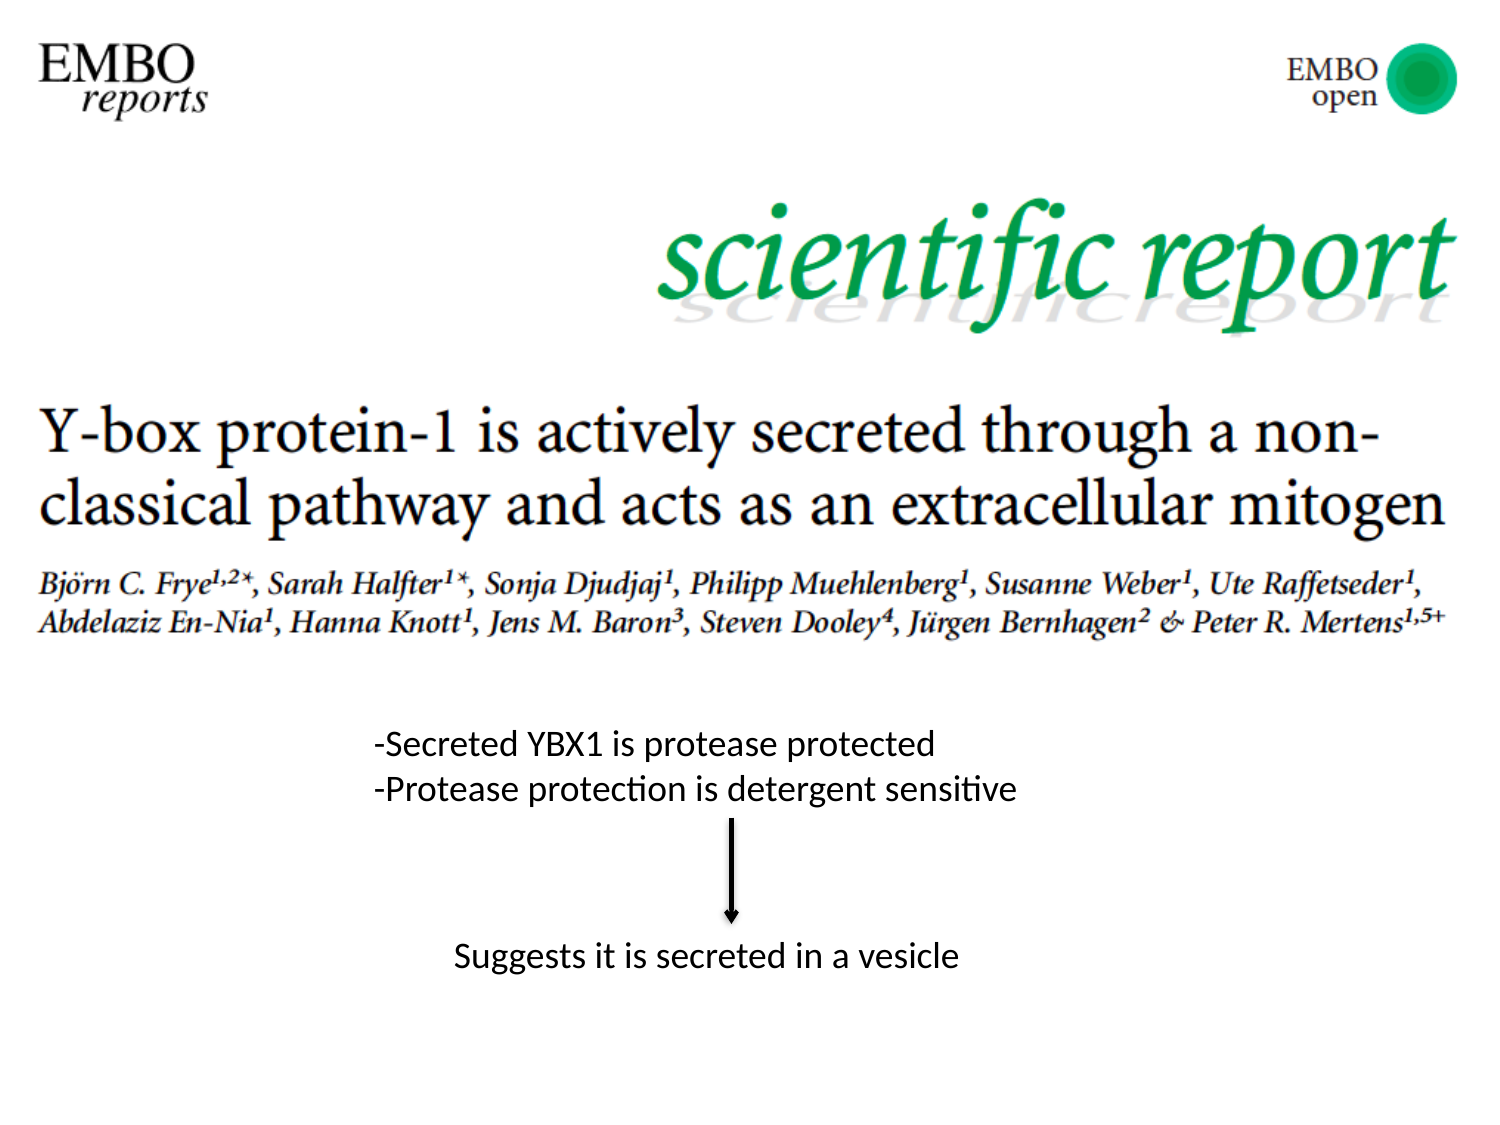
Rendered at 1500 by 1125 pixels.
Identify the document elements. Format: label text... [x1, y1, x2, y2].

text_box Suggests it is secreted in a vesicle [439, 923, 1084, 984]
picture [0, 0, 1500, 646]
text_box -Secreted YBX1 is protease protected -Protease protection is detergent sensitive [359, 711, 1165, 817]
